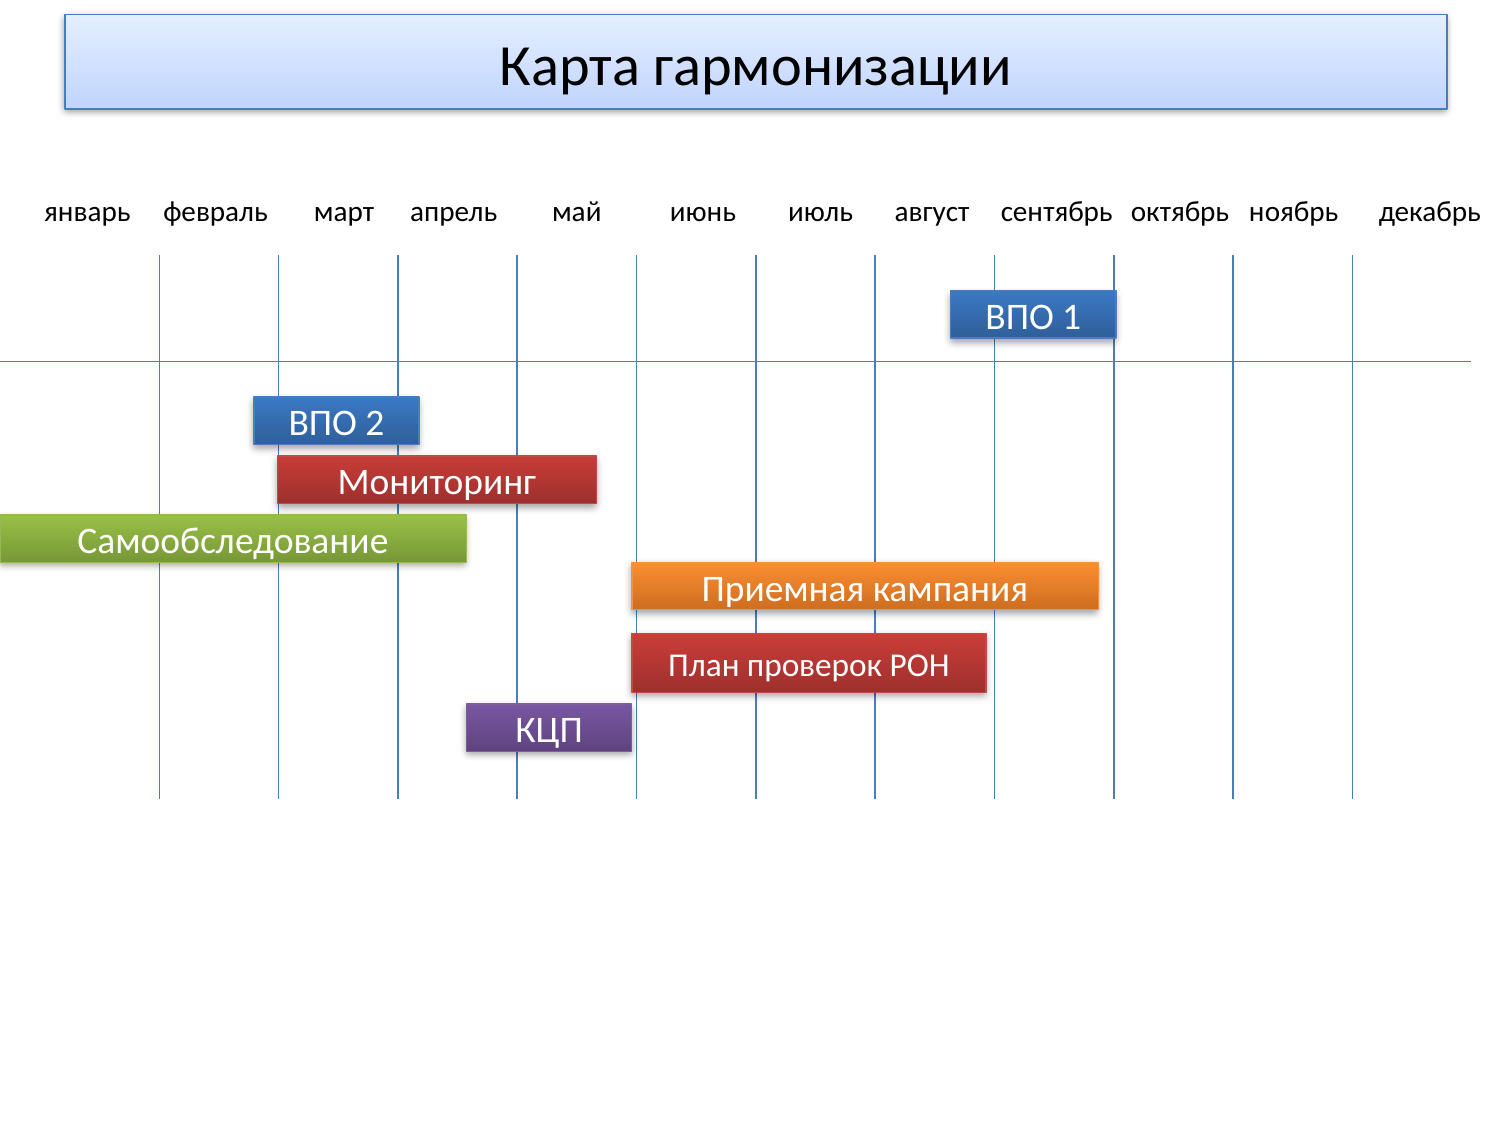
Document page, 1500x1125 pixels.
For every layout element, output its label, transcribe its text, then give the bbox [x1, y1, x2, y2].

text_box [159, 255, 1353, 360]
text_box сентябрь [986, 184, 1116, 235]
text_box март [299, 184, 395, 235]
text_box август [879, 184, 986, 235]
title Карта гармонизации [64, 14, 1448, 110]
text_box апрель [395, 184, 537, 235]
text_box октябрь [1116, 184, 1234, 235]
text_box май [537, 184, 644, 235]
text_box декабрь [1364, 184, 1500, 235]
text_box Самообследование [0, 514, 154, 563]
text_box февраль [148, 184, 299, 235]
text_box июль [773, 184, 879, 235]
text_box ноябрь [1234, 184, 1364, 235]
text_box январь [29, 184, 148, 235]
text_box июнь [655, 184, 773, 235]
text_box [159, 369, 1353, 799]
